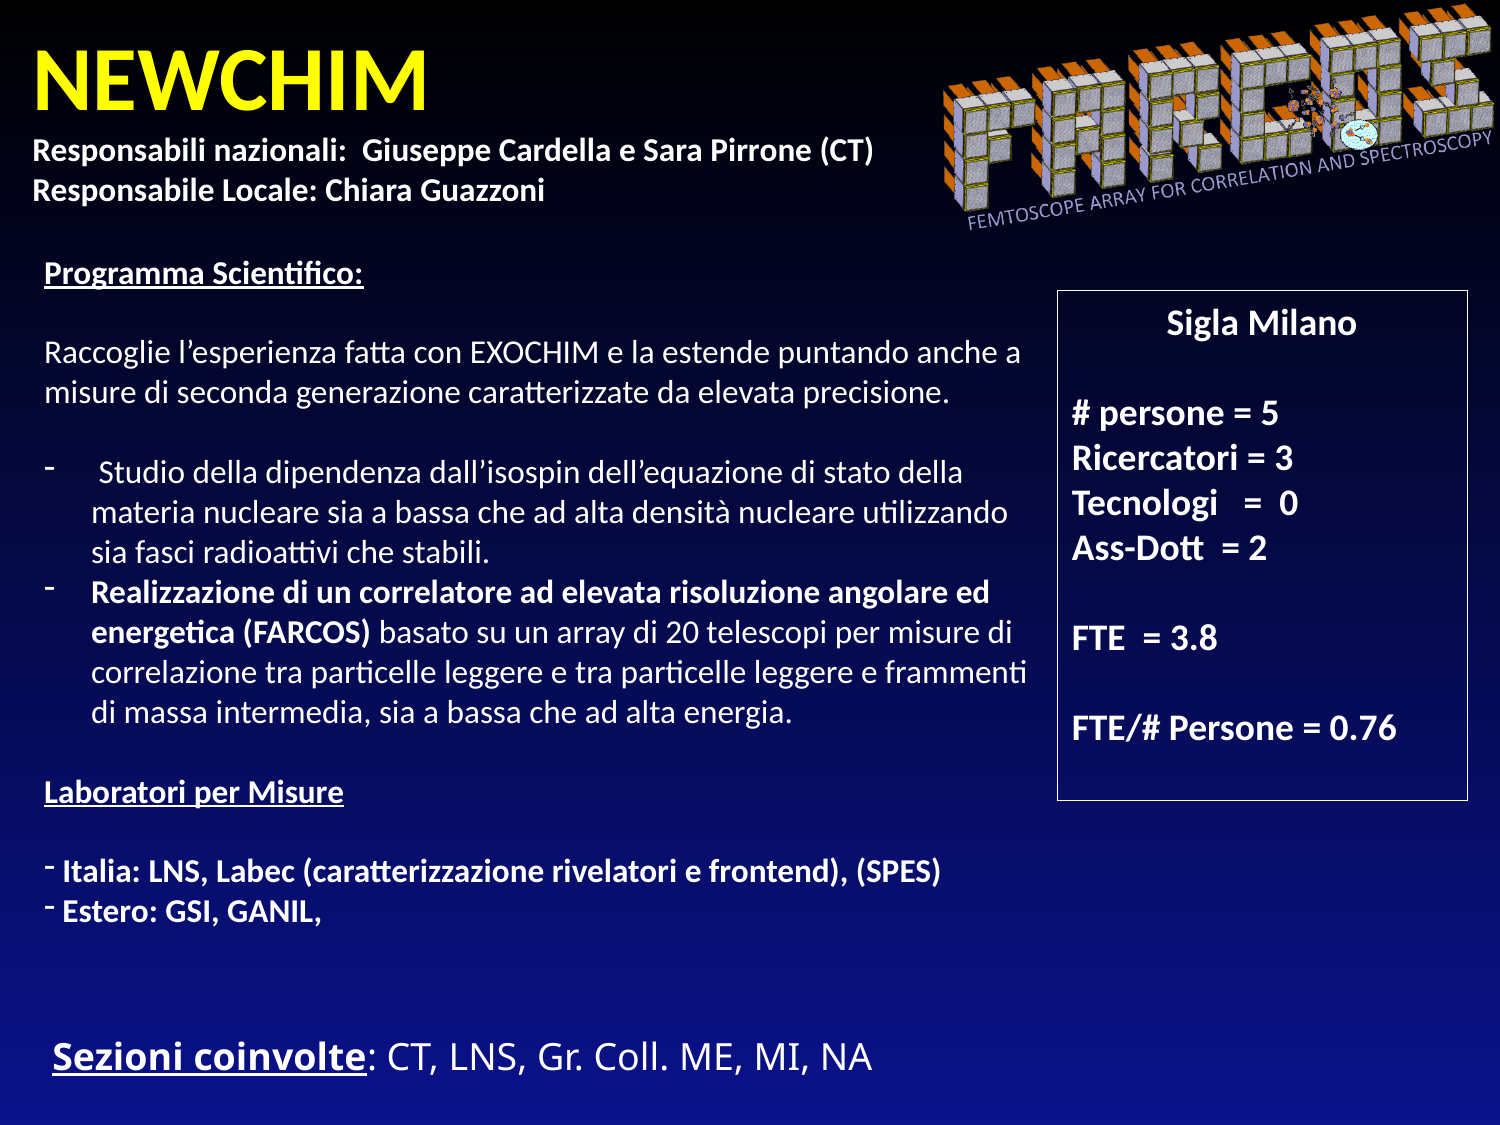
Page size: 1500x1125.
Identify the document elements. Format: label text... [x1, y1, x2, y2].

text_box Programma Scientifico: Raccoglie l’esperienza fatta con EXOCHIM e la estende puntando anche a misure di seconda generazione caratterizzate da elevata precisione. Studio della dipendenza dall’isospin dell’equazione di stato della materia nucleare sia a bassa che ad alta densità nucleare utilizzando sia fasci radioattivi che stabili. Realizzazione di un correlatore ad elevata risoluzione angolare ed energetica (FARCOS) basato su un array di 20 telescopi per misure di correlazione tra particelle leggere e tra particelle leggere e frammenti di massa intermedia, sia a bassa che ad alta energia. Laboratori per Misure Italia: LNS, Labec (caratterizzazione rivelatori e frontend), (SPES) Estero: GSI, GANIL, [29, 243, 1046, 937]
text_box Sezioni coinvolte: CT, LNS, Gr. Coll. ME, MI, NA [37, 1025, 1479, 1085]
text_box Sigla Milano # persone = 5 Ricercatori = 3 Tecnologi = 0 Ass-Dott = 2 FTE = 3.8 FTE/# Persone = 0.76 [1057, 290, 1468, 801]
text_box NEWCHIM Responsabili nazionali: Giuseppe Cardella e Sara Pirrone (CT) Responsabile Locale: Chiara Guazzoni [17, 10, 935, 216]
picture [940, 2, 1495, 232]
